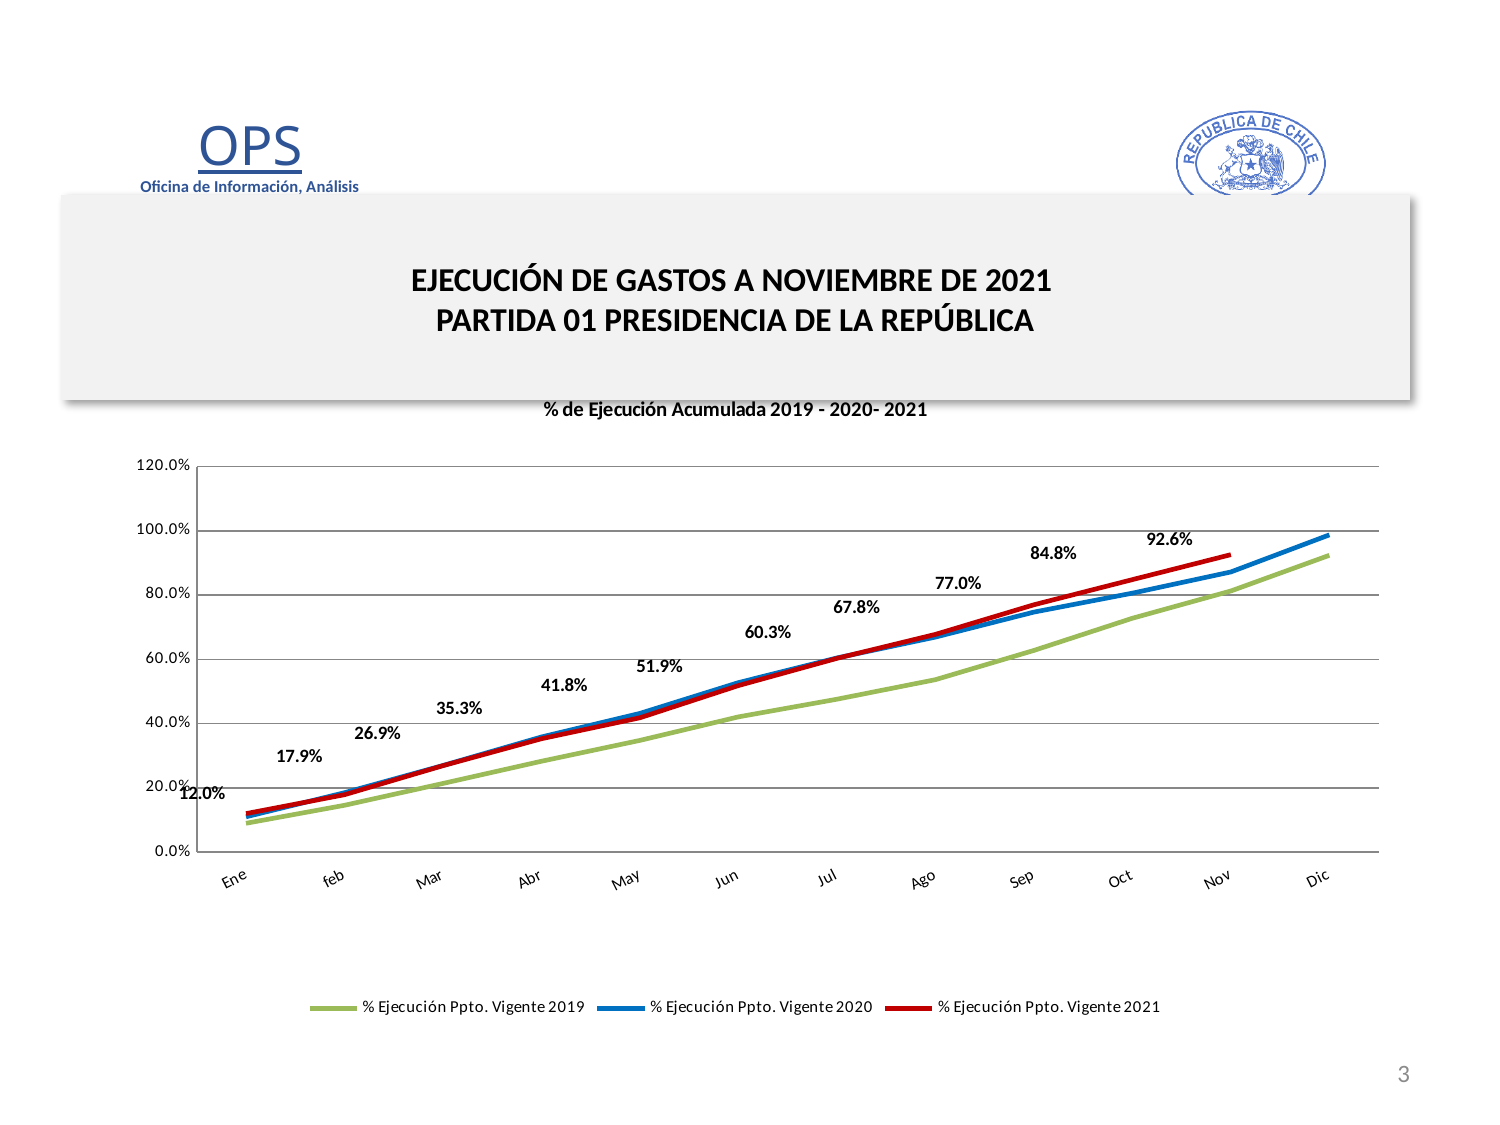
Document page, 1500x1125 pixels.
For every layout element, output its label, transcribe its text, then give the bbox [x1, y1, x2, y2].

title EJECUCIÓN DE GASTOS A NOVIEMBRE DE 2021 PARTIDA 01 PRESIDENCIA DE LA REPÚBLICA [62, 195, 1410, 372]
chart [61, 373, 1410, 1024]
picture [1160, 104, 1340, 195]
slide_number 3 [1074, 1042, 1425, 1103]
